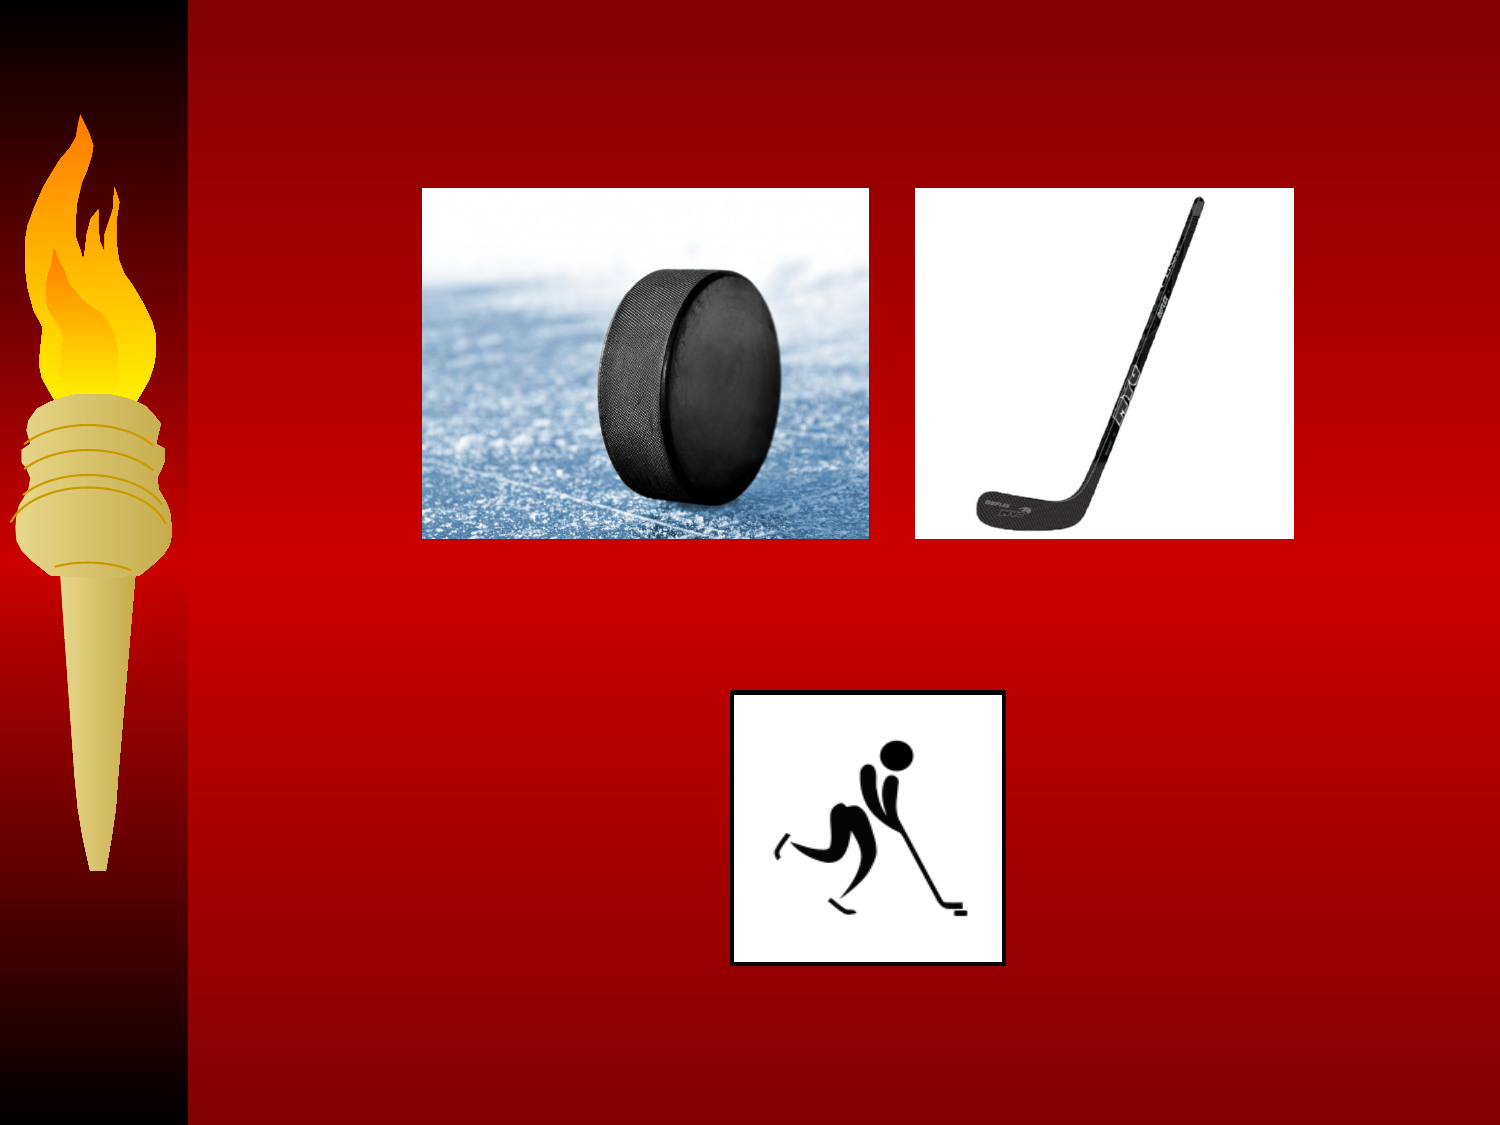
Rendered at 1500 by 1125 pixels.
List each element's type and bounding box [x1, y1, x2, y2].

list [915, 188, 1294, 539]
picture [422, 188, 869, 539]
text_box [732, 692, 1005, 965]
